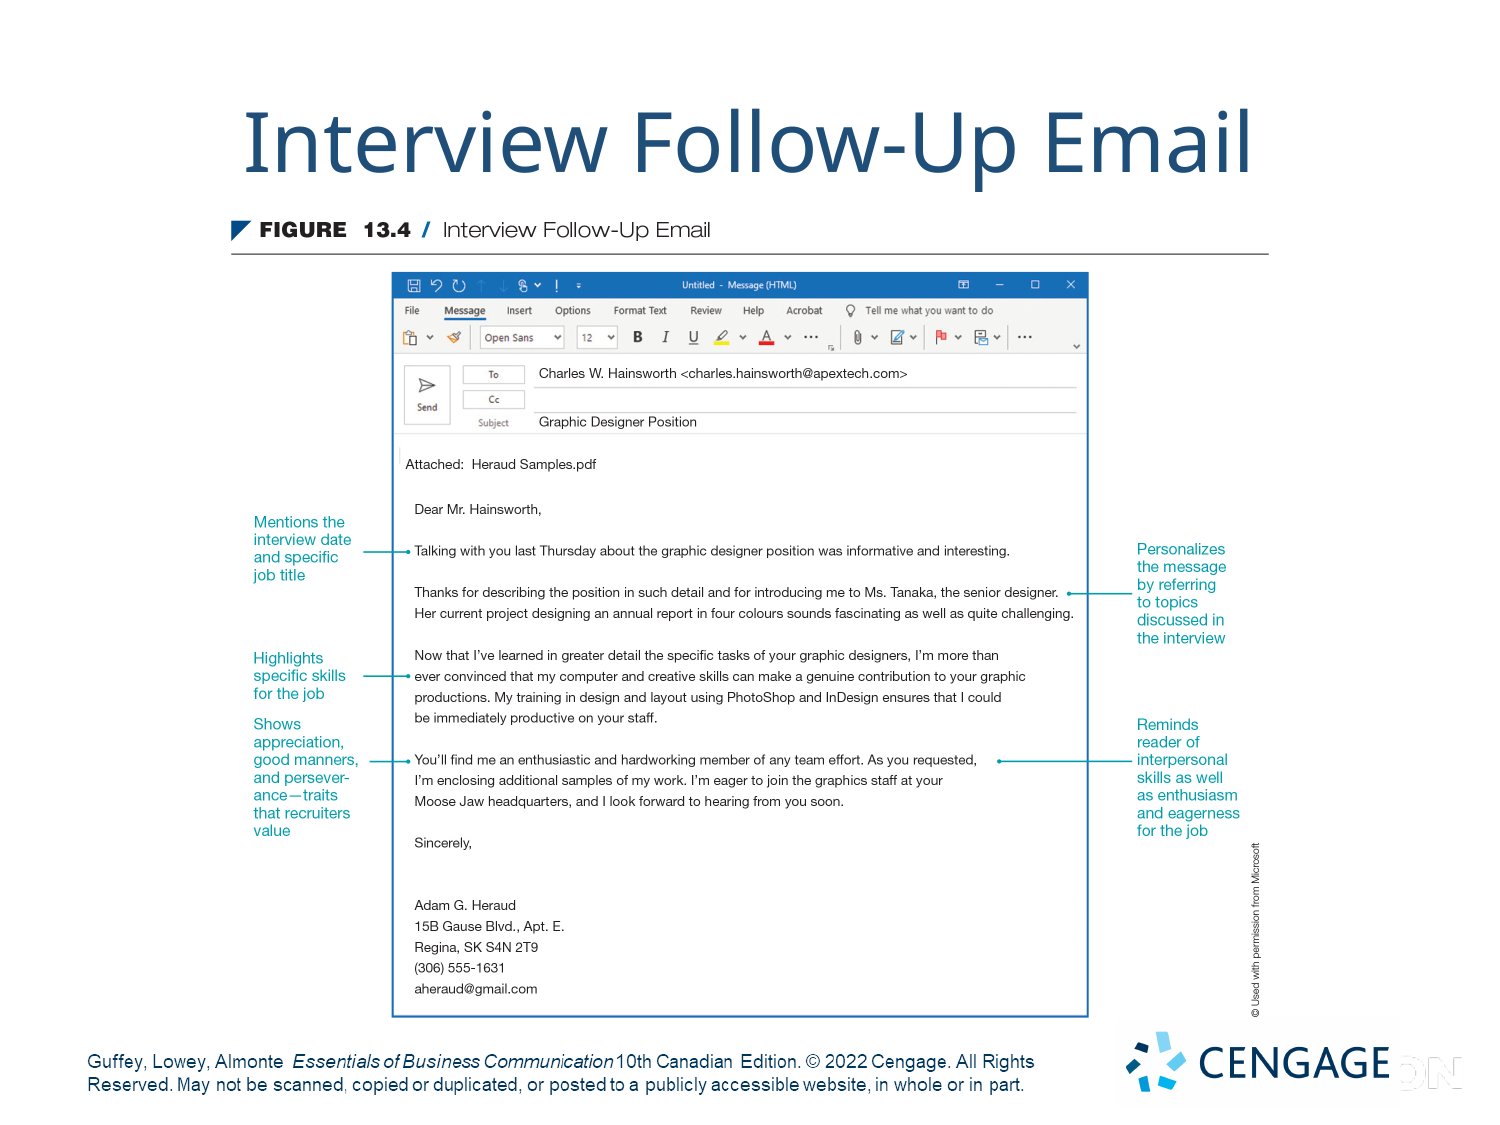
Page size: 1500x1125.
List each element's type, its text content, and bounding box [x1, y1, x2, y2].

text_box Interview Follow-Up Email [103, 37, 1397, 255]
picture [230, 220, 1400, 1106]
picture [74, 1042, 1050, 1106]
